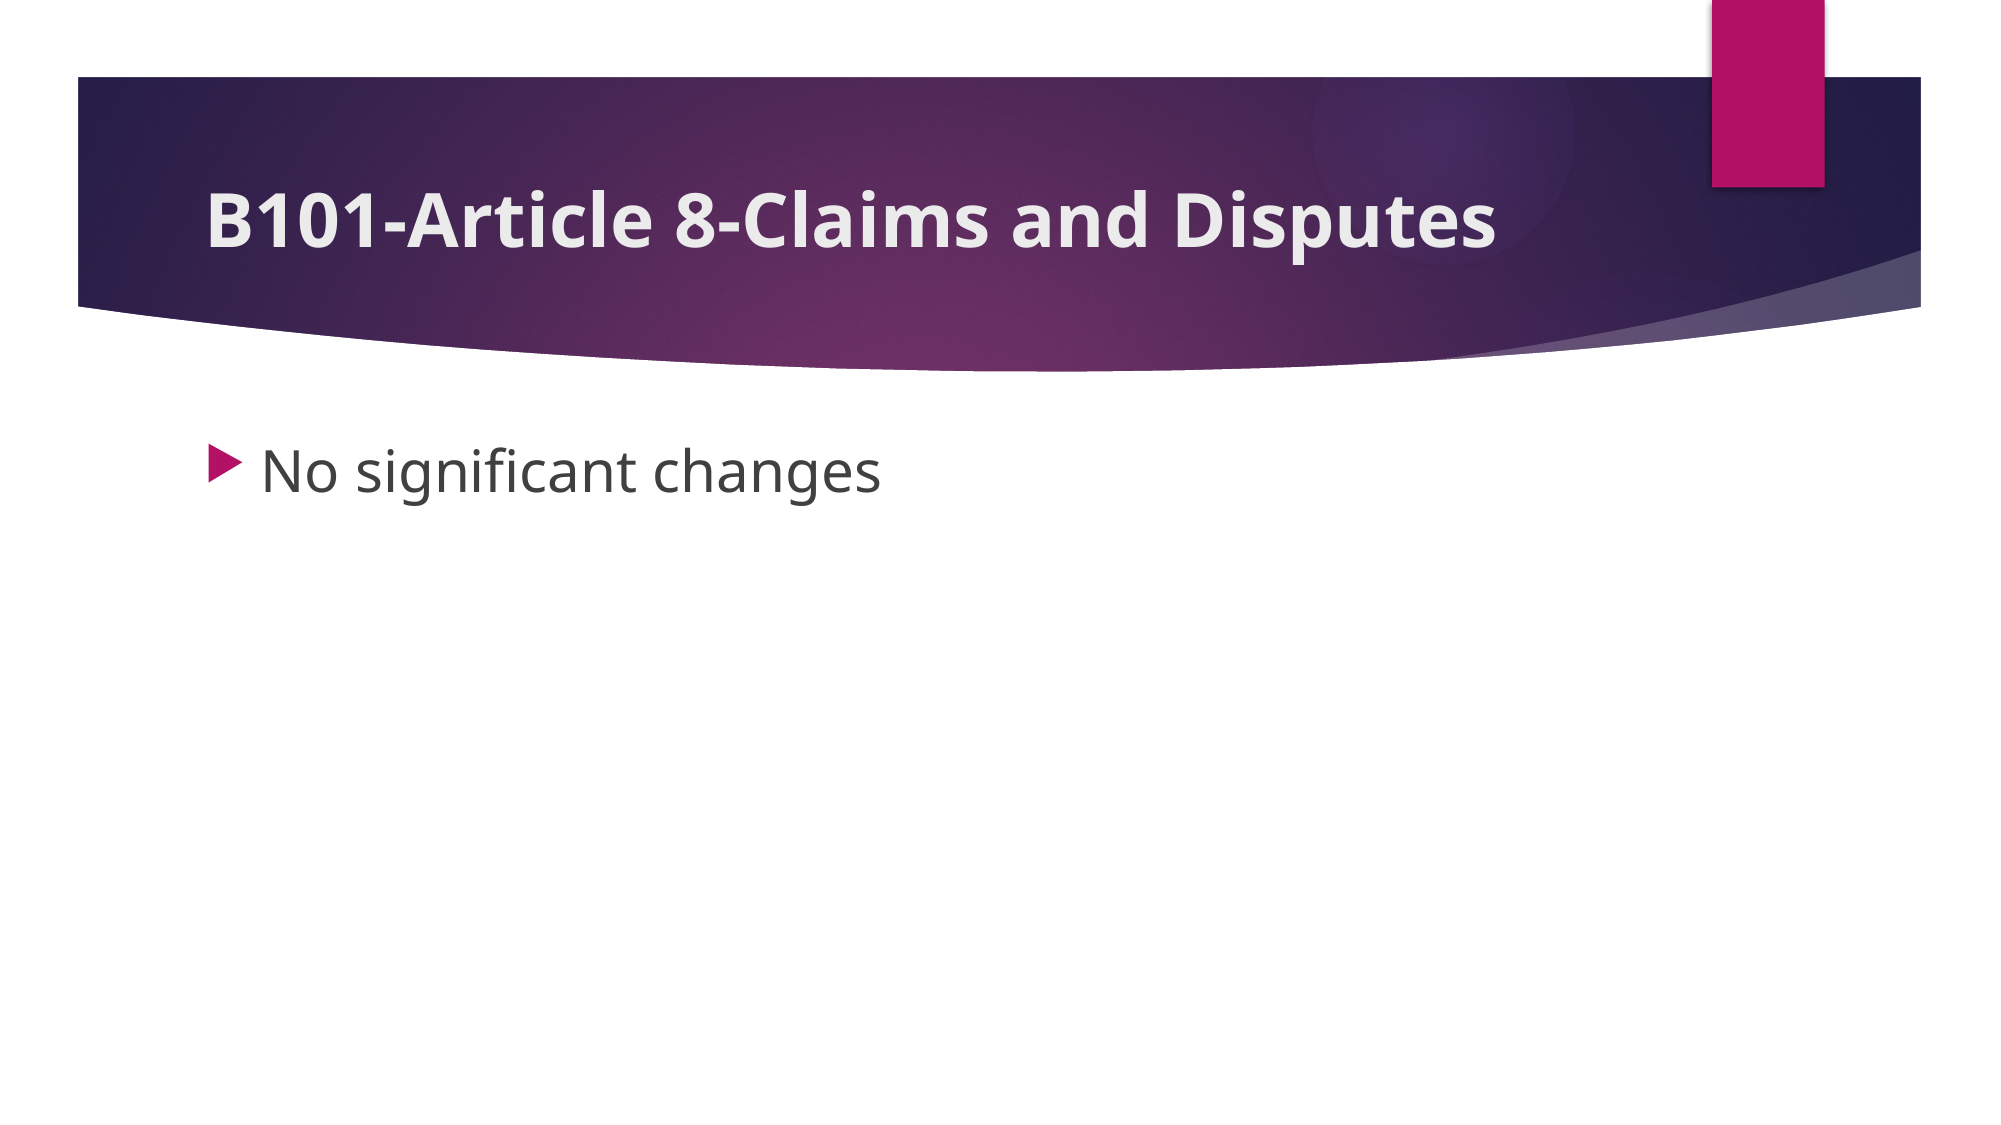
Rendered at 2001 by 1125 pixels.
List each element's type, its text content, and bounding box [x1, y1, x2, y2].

title B101-Article 8-Claims and Disputes [189, 159, 1627, 276]
list No significant changes [189, 427, 1638, 988]
